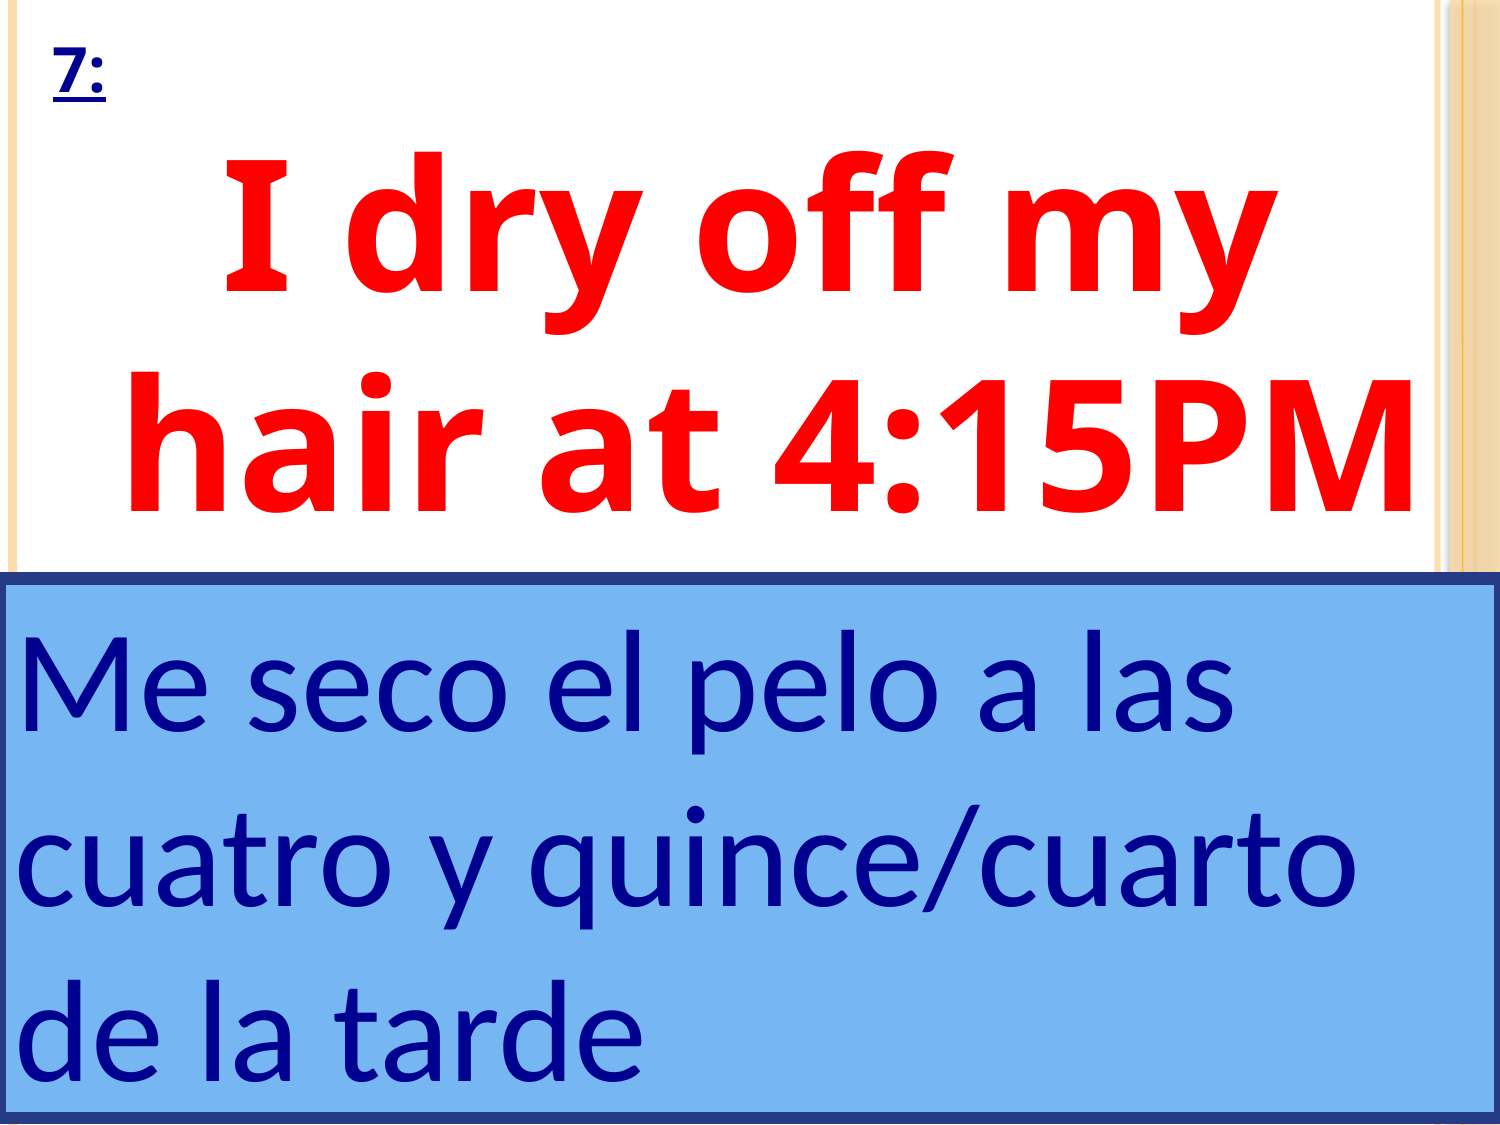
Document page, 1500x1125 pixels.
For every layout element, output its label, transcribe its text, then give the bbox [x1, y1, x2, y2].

text_box Me seco el pelo a las cuatro y quince/cuarto de la tarde [0, 578, 1500, 1118]
title 7: [37, 0, 1263, 100]
list I dry off my hair at 4:15PM [0, 100, 1500, 578]
